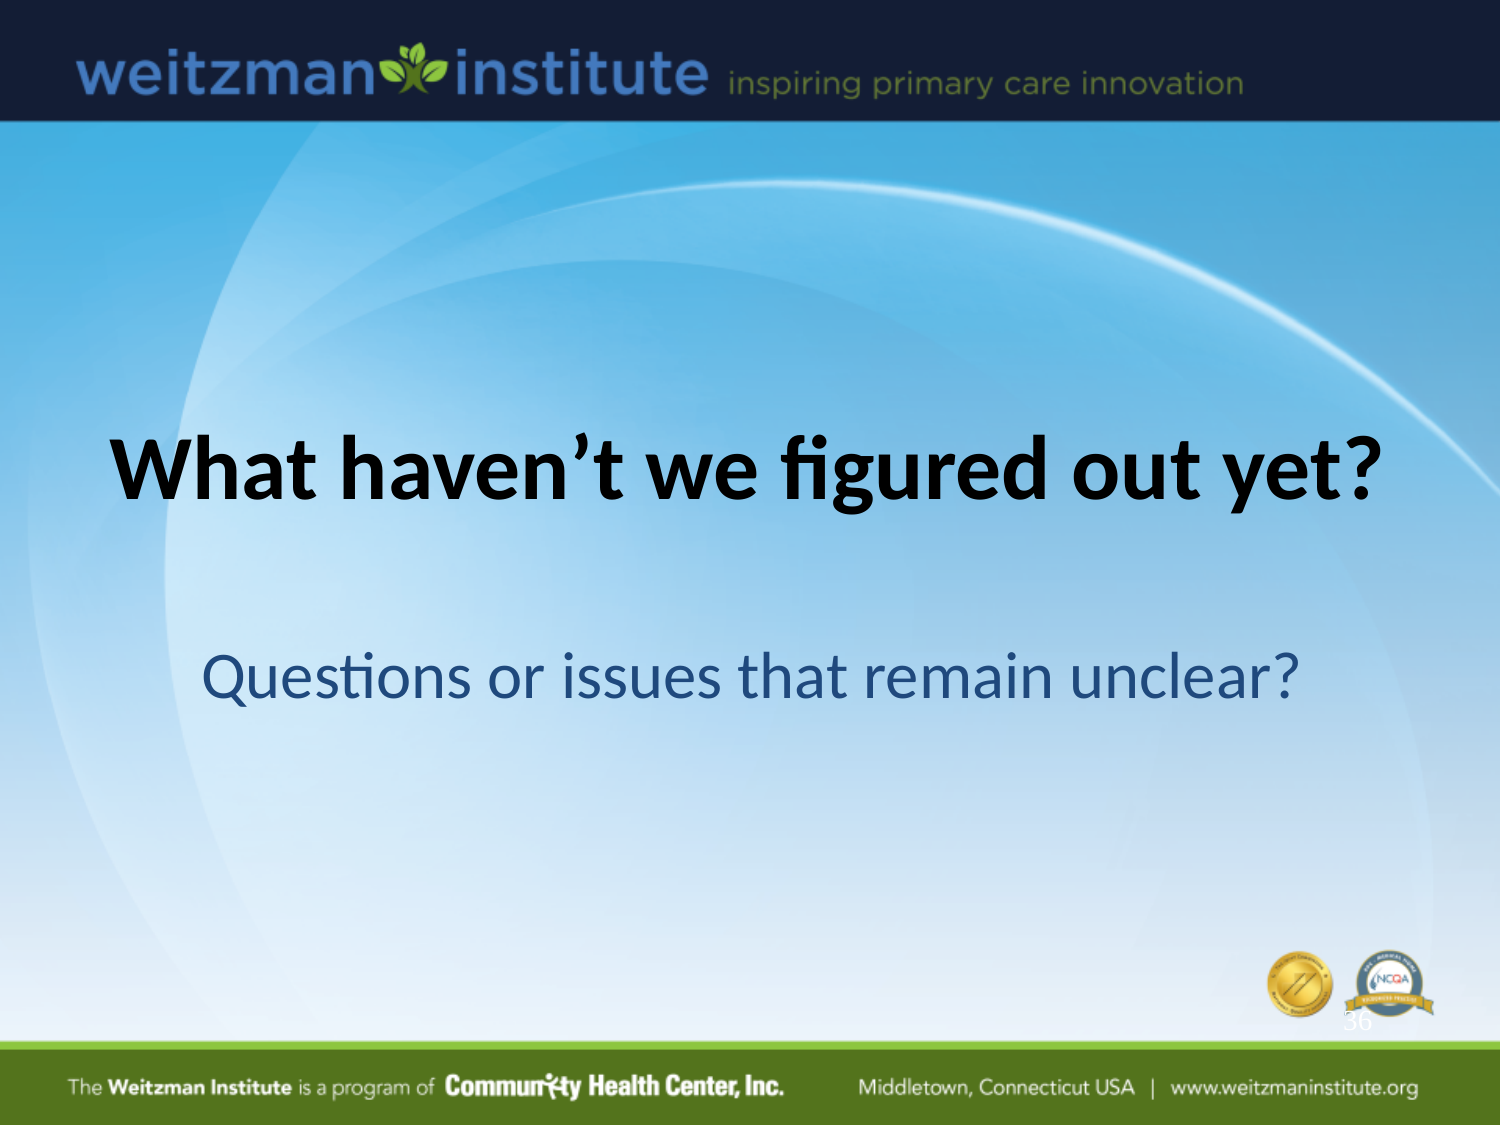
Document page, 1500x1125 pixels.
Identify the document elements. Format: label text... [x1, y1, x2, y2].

title What haven’t we figured out yet? [85, 283, 1410, 642]
subtitle Questions or issues that remain unclear? [86, 624, 1418, 859]
text_box 36 [1074, 994, 1388, 1070]
picture [0, 0, 1500, 1125]
